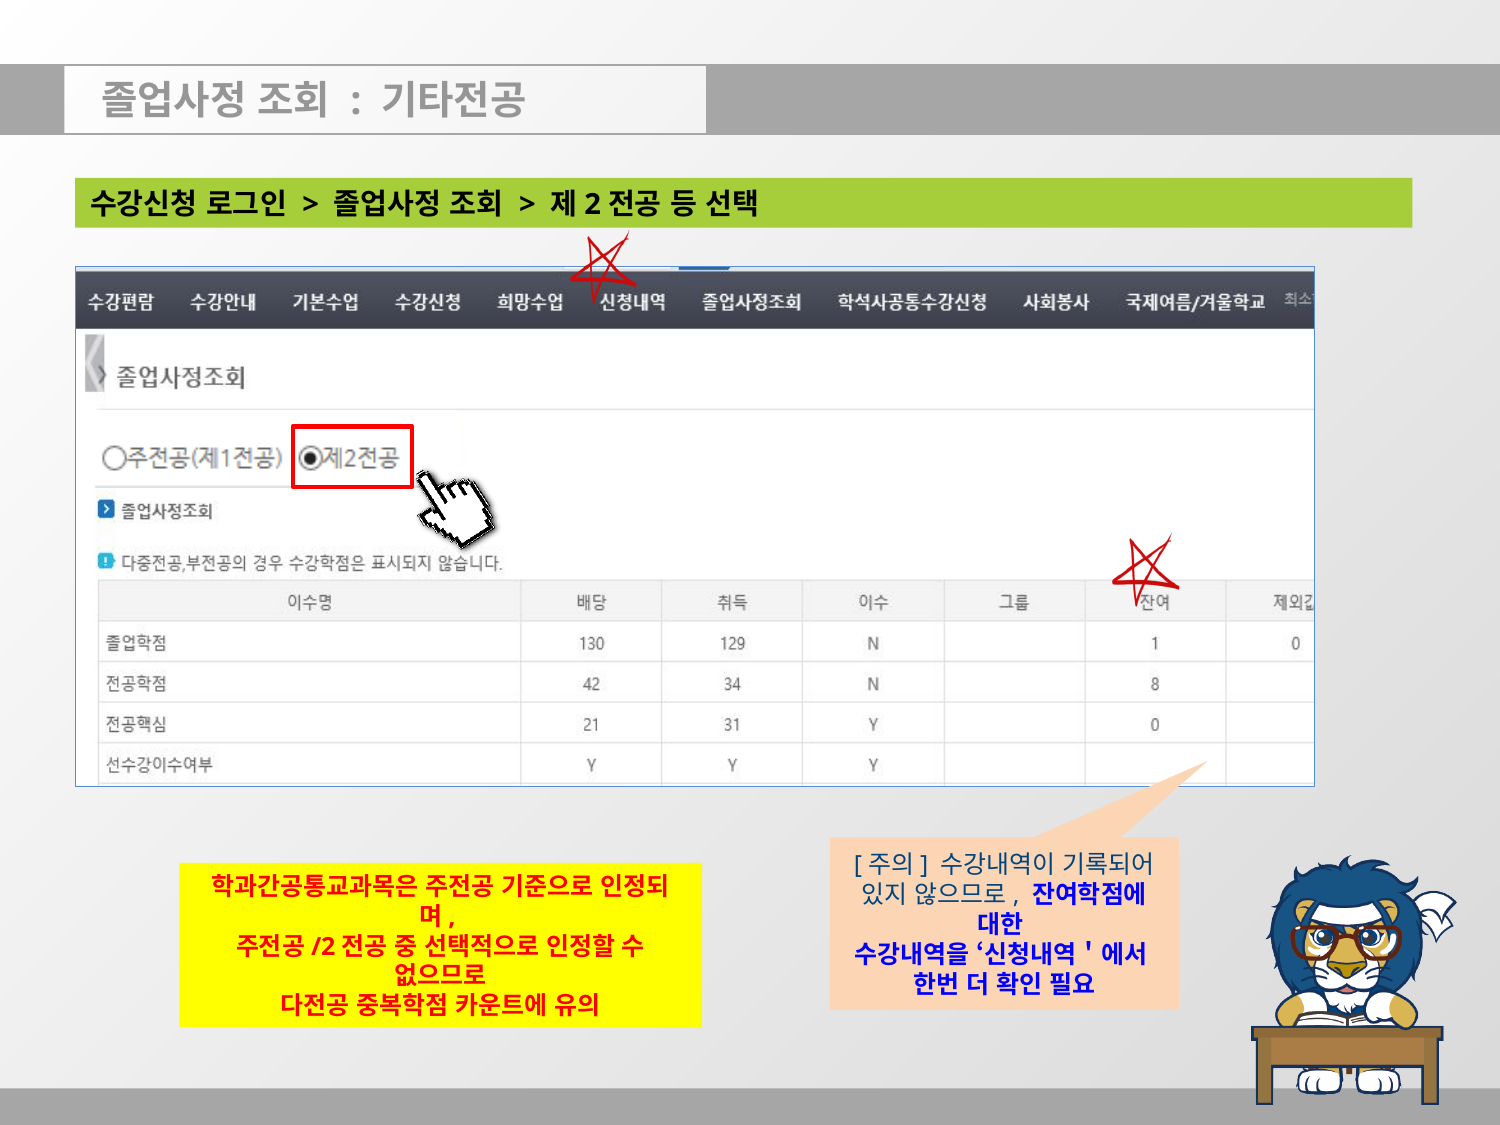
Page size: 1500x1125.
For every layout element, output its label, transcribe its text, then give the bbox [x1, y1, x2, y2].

text_box 수강신청 로그인 > 졸업사정 조회 > 제2전공 등 선택 [75, 177, 1413, 228]
text_box [주의] 수강내역이 기록되어 있지 않으므로, 잔여학점에 대한 수강내역을 ‘신청내역＇에서 한번 더 확인 필요 [827, 796, 1182, 1012]
picture [1251, 854, 1457, 1105]
text_box 학과간공통교과목은 주전공 기준으로 인정되며, 주전공/2전공 중 선택적으로 인정할 수 없으므로 다전공 중복학점 카운트에 유의 [179, 862, 703, 1028]
picture [75, 212, 1315, 787]
title 졸업사정 조회 : 기타전공 [86, 64, 706, 134]
